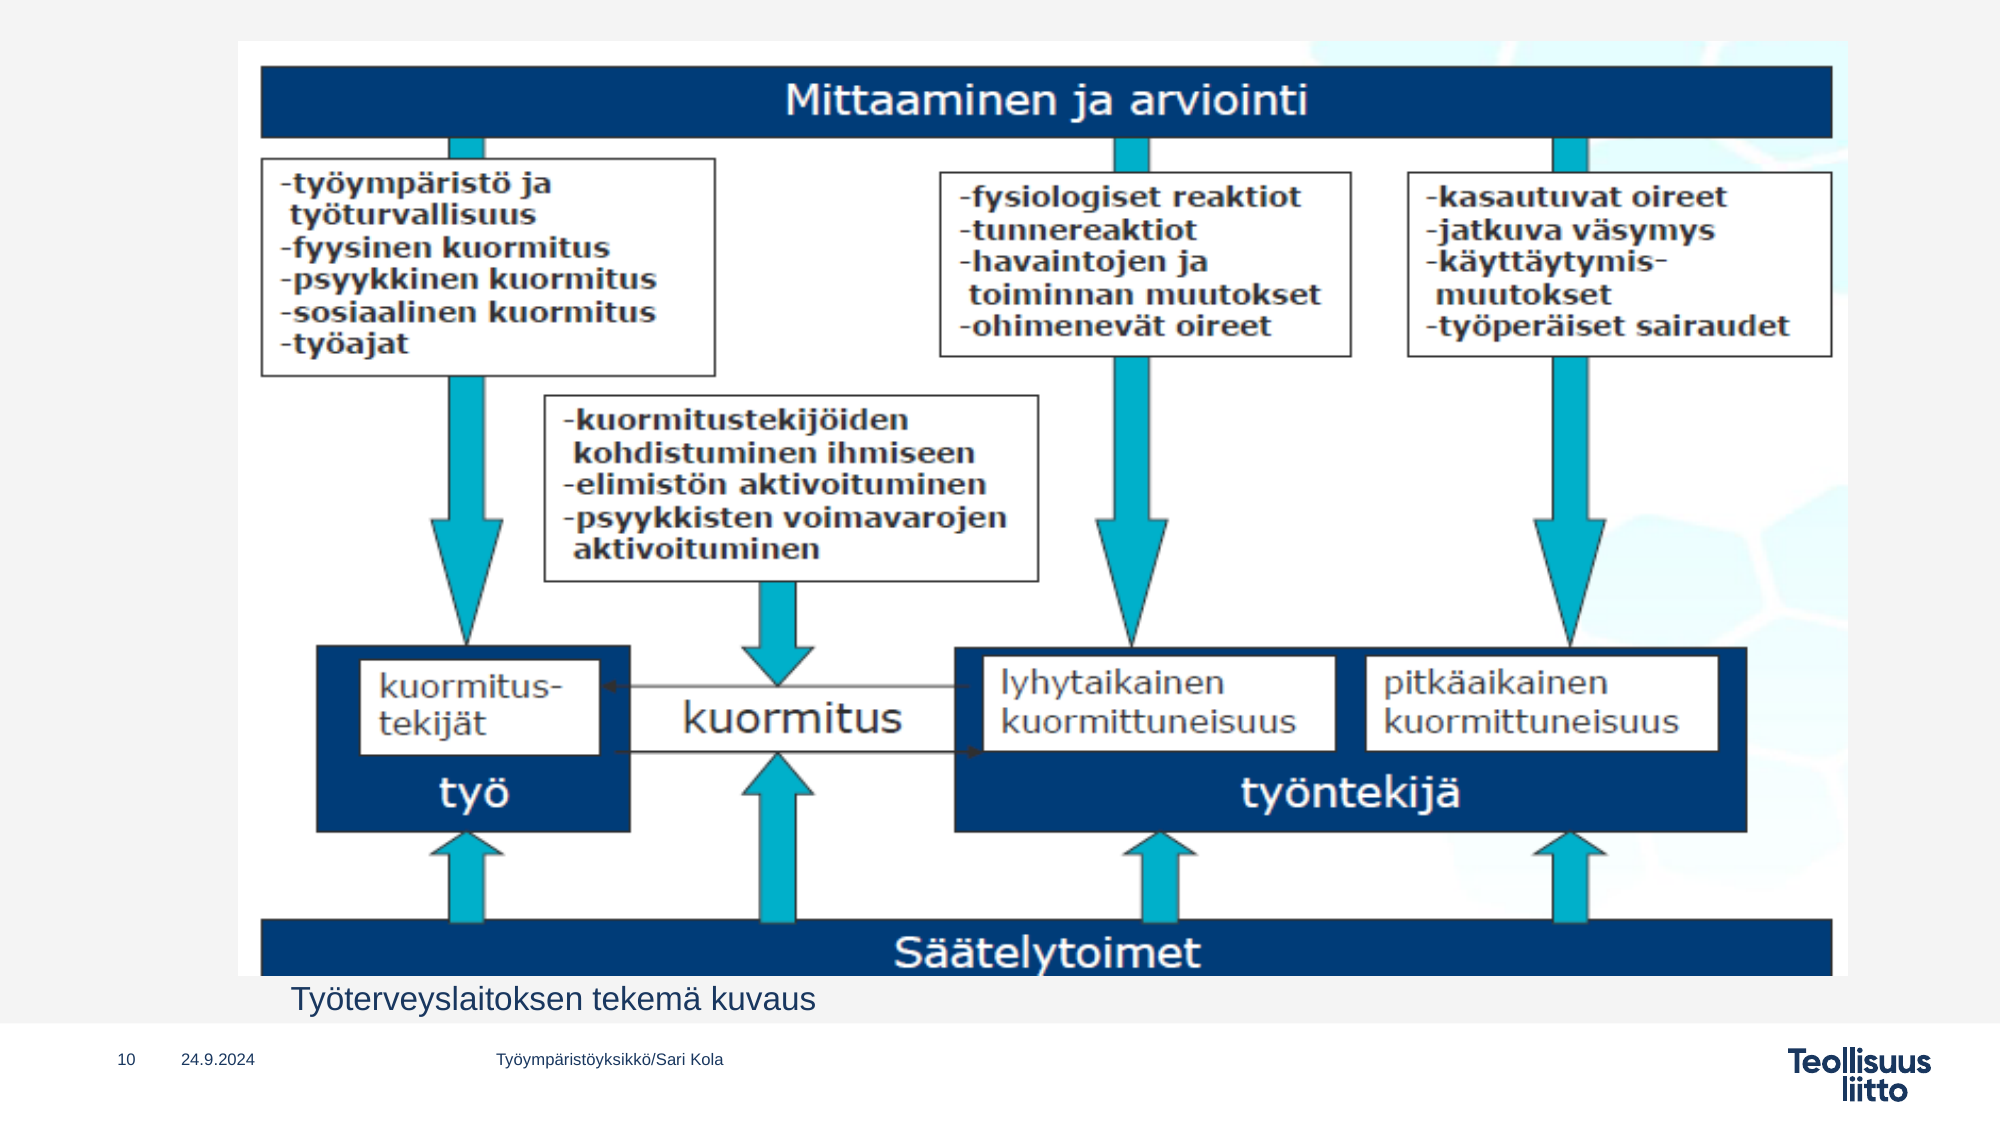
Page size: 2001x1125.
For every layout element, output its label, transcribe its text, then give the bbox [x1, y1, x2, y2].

title Työterveyslaitoksen tekemä kuvaus [290, 982, 2000, 1125]
slide_number 10 [102, 1047, 182, 1071]
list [238, 41, 1848, 976]
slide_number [182, 1047, 496, 1071]
footer Työympäristöyksikkö/Sari Kola [496, 1047, 1599, 1071]
